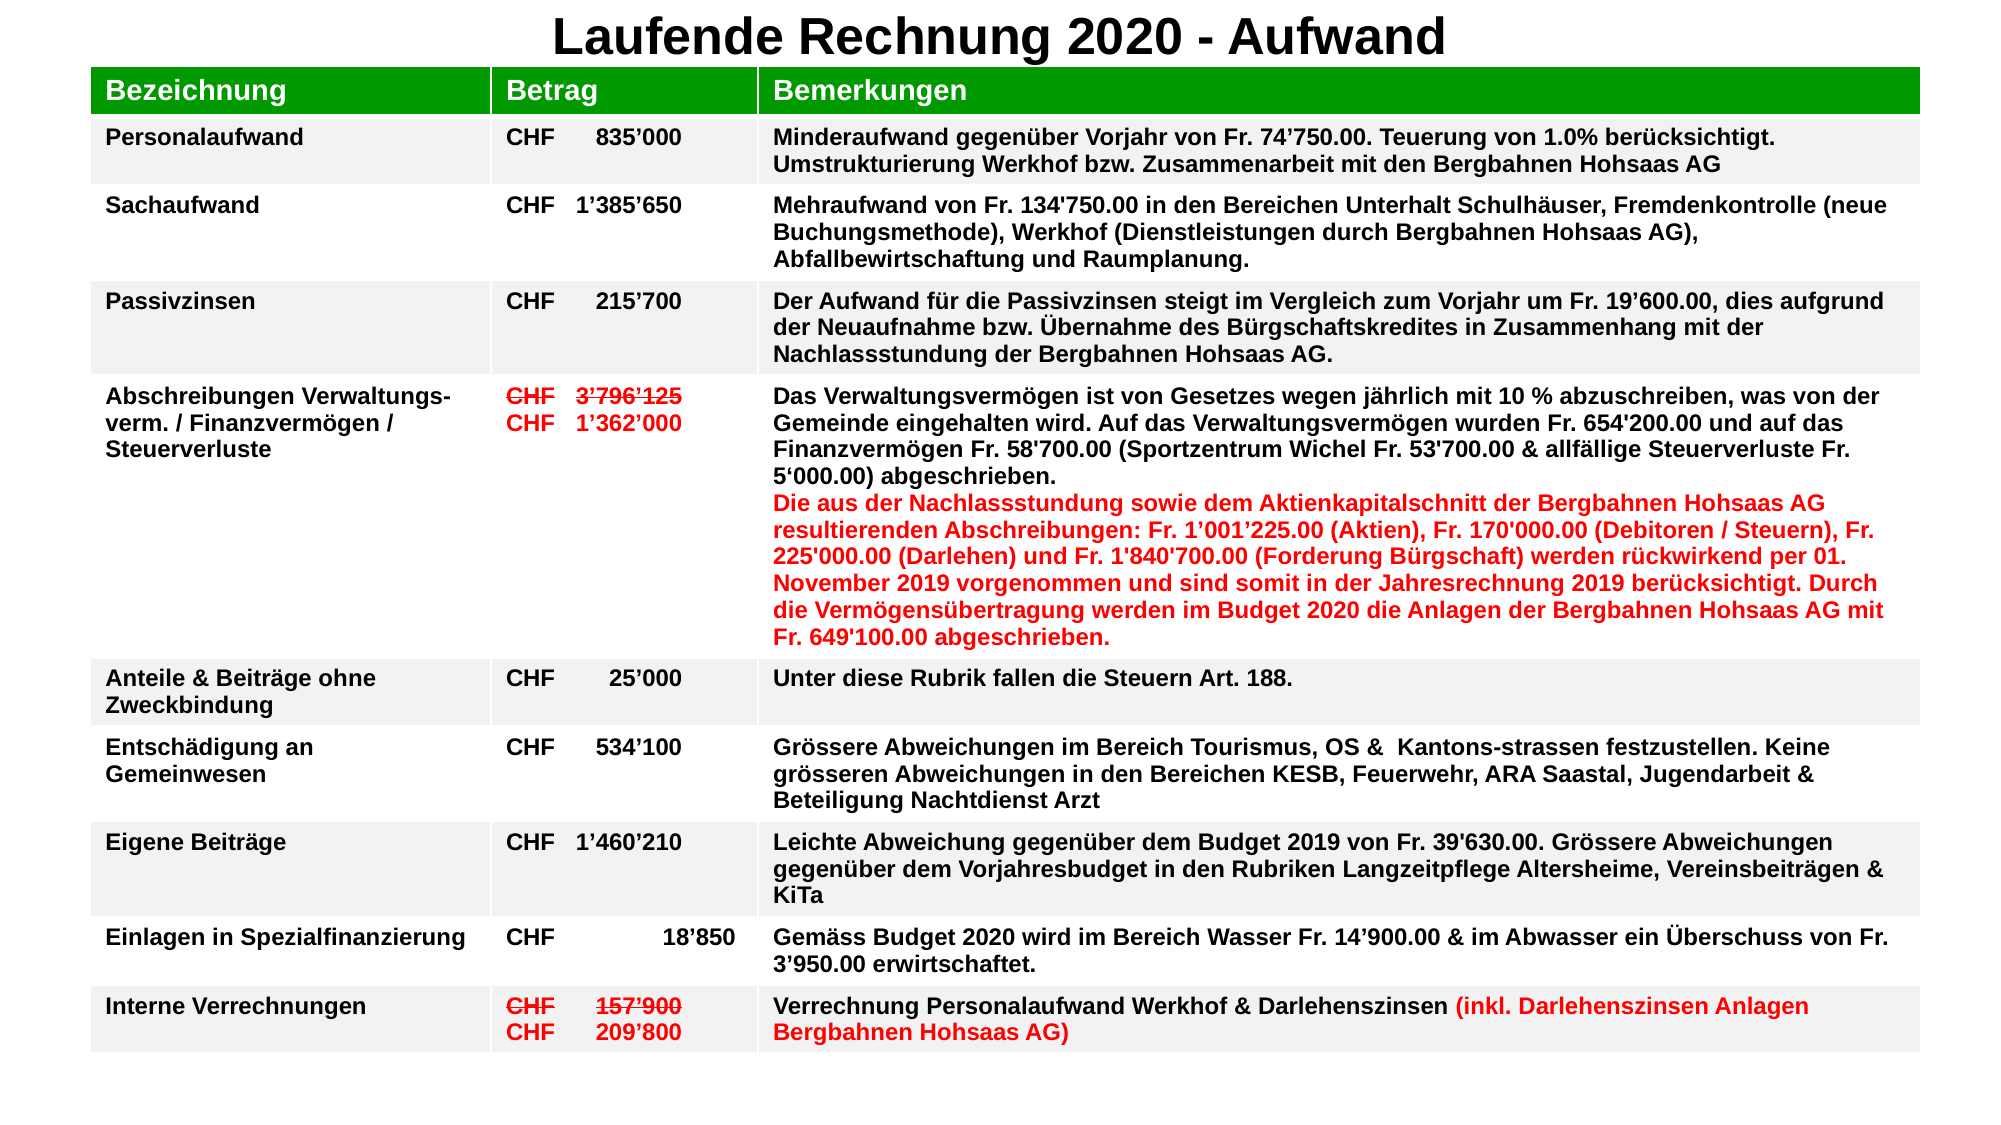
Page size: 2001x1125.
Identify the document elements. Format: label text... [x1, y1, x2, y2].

table_cell Sachaufwand [91, 186, 490, 279]
table_cell Der Aufwand für die Passivzinsen steigt im Vergleich zum Vorjahr um Fr. 19’600.00, dies aufgrund der Neuaufnahme bzw. Übernahme des Bürgschaftskredites in Zusammenhang mit der Nachlassstundung der Bergbahnen Hohsaas AG. [759, 281, 1920, 374]
table_cell Leichte Abweichung gegenüber dem Budget 2019 von Fr. 39'630.00. Grössere Abweichungen gegenüber dem Vorjahresbudget in den Rubriken Langzeitpflege Altersheime, Vereinsbeiträgen & KiTa [759, 822, 1920, 916]
table_cell Verrechnung Personalaufwand Werkhof & Darlehenszinsen (inkl. Darlehenszinsen Anlagen Bergbahnen Hohsaas AG) [759, 986, 1920, 1052]
table_cell Abschreibungen Verwaltungs-verm. / Finanzvermögen / Steuerverluste [91, 376, 490, 657]
table_cell Passivzinsen [91, 281, 490, 374]
table_cell CHF 25’000 [492, 659, 757, 725]
table_cell Interne Verrechnungen [91, 986, 490, 1052]
table_cell Einlagen in Spezialfinanzierung [91, 917, 490, 984]
table_cell Grössere Abweichungen im Bereich Tourismus, OS & Kantons-strassen festzustellen. Keine grösseren Abweichungen in den Bereichen KESB, Feuerwehr, ARA Saastal, Jugendarbeit & Beteiligung Nachtdienst Arzt [759, 727, 1920, 820]
table_cell Minderaufwand gegenüber Vorjahr von Fr. 74’750.00. Teuerung von 1.0% berücksichtigt. Umstrukturierung Werkhof bzw. Zusammenarbeit mit den Bergbahnen Hohsaas AG [759, 119, 1920, 184]
table_cell Eigene Beiträge [91, 822, 490, 916]
table_cell CHF 1’460’210 [492, 822, 757, 916]
table_cell CHF 534’100 [492, 727, 757, 820]
table_cell CHF 835’000 [492, 119, 757, 184]
table_header Bezeichnung [91, 67, 490, 114]
table_header Bemerkungen [759, 67, 1920, 114]
table_cell Entschädigung an Gemeinwesen [91, 727, 490, 820]
table_cell CHF 3’796’125 CHF 1’362’000 [492, 376, 757, 657]
table_cell Anteile & Beiträge ohne Zweckbindung [91, 659, 490, 725]
table_cell CHF 1’385’650 [492, 186, 757, 279]
table_cell CHF 18’850 [492, 917, 757, 984]
table_cell Personalaufwand [91, 119, 490, 184]
table_cell Das Verwaltungsvermögen ist von Gesetzes wegen jährlich mit 10 % abzuschreiben, was von der Gemeinde eingehalten wird. Auf das Verwaltungsvermögen wurden Fr. 654'200.00 und auf das Finanzvermögen Fr. 58'700.00 (Sportzentrum Wichel Fr. 53'700.00 & allfällige Steuerverluste Fr. 5‘000.00) abgeschrieben. Die aus der Nachlassstundung sowie dem Aktienkapitalschnitt der Bergbahnen Hohsaas AG resultierenden Abschreibungen: Fr. 1’001’225.00 (Aktien), Fr. 170'000.00 (Debitoren / Steuern), Fr. 225'000.00 (Darlehen) und Fr. 1'840'700.00 (Forderung Bürgschaft) werden rückwirkend per 01. November 2019 vorgenommen und sind somit in der Jahresrechnung 2019 berücksichtigt. Durch die Vermögensübertragung werden im Budget 2020 die Anlagen der Bergbahnen Hohsaas AG mit Fr. 649'100.00 abgeschrieben. [759, 376, 1920, 657]
table_cell CHF 157’900 CHF 209’800 [492, 986, 757, 1052]
table_cell CHF 215’700 [492, 281, 757, 374]
table_cell Mehraufwand von Fr. 134'750.00 in den Bereichen Unterhalt Schulhäuser, Fremdenkontrolle (neue Buchungsmethode), Werkhof (Dienstleistungen durch Bergbahnen Hohsaas AG), Abfallbewirtschaftung und Raumplanung. [759, 186, 1920, 279]
text_box Laufende Rechnung 2020 - Aufwand [249, 0, 1750, 73]
table_header Betrag [492, 73, 757, 114]
table_cell Gemäss Budget 2020 wird im Bereich Wasser Fr. 14’900.00 & im Abwasser ein Überschuss von Fr. 3’950.00 erwirtschaftet. [759, 917, 1920, 984]
table_cell Unter diese Rubrik fallen die Steuern Art. 188. [759, 659, 1920, 725]
